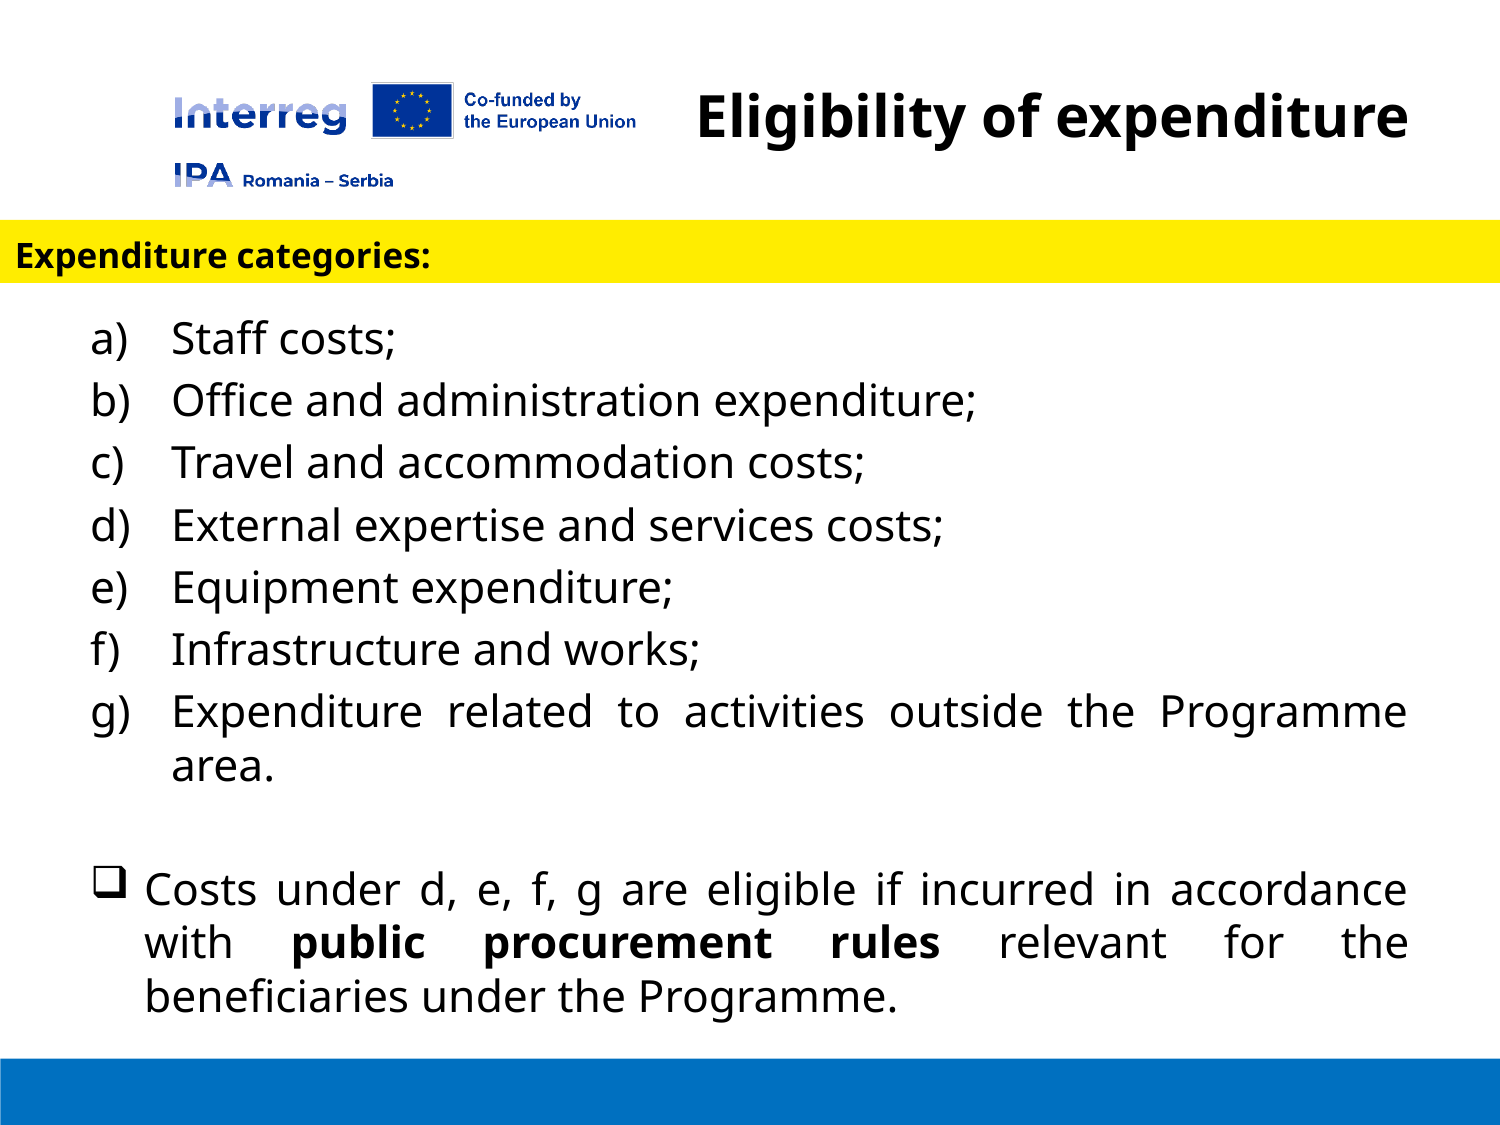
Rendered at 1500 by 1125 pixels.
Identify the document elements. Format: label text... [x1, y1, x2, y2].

text_box Eligibility of expenditure [680, 71, 1425, 202]
picture [148, 58, 662, 213]
list Staff costs; Office and administration expenditure; Travel and accommodation costs; External expertise and services costs; Equipment expenditure; Infrastructure and works; Expenditure related to activities outside the Programme area. Costs under d, e, f, g are eligible if incurred in accordance with public procurement rules relevant for the beneficiaries under the Programme. [75, 302, 1425, 1035]
text_box Expenditure categories: [0, 219, 1500, 283]
